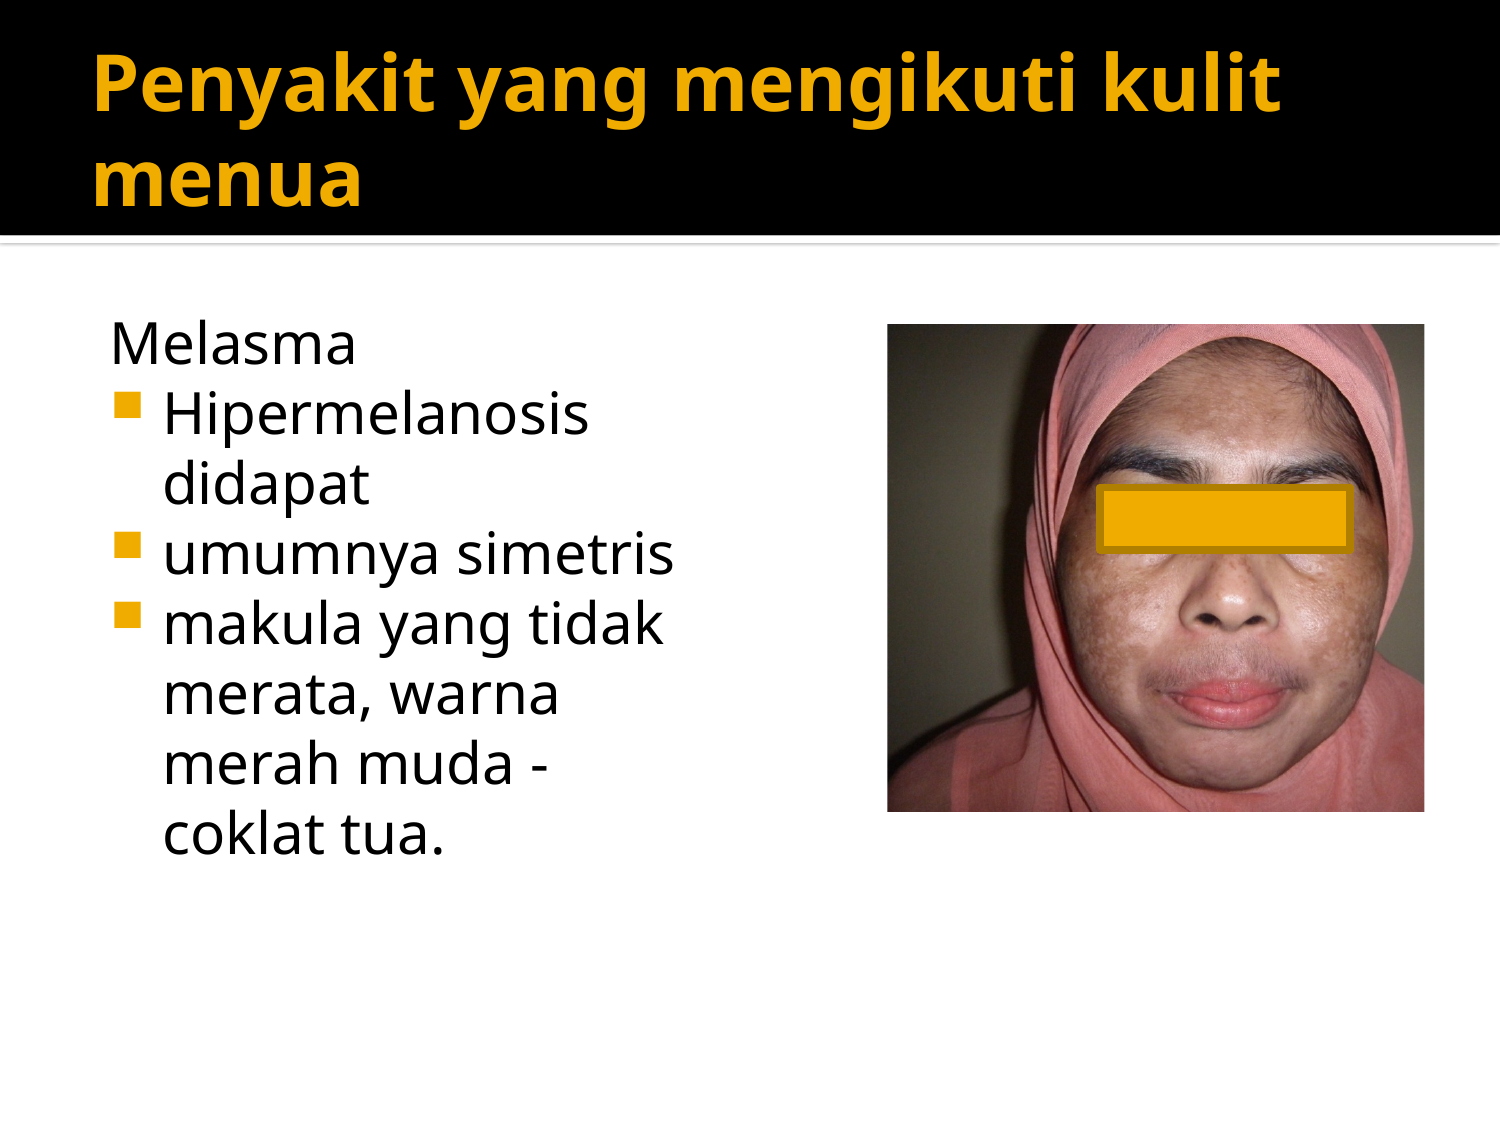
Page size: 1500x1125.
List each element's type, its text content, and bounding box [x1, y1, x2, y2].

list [887, 324, 1425, 812]
title Penyakit yang mengikuti kulit menua [75, 24, 1425, 231]
list Melasma Hipermelanosis didapat umumnya simetris makula yang tidak merata, warna merah muda - coklat tua. [75, 291, 738, 1050]
